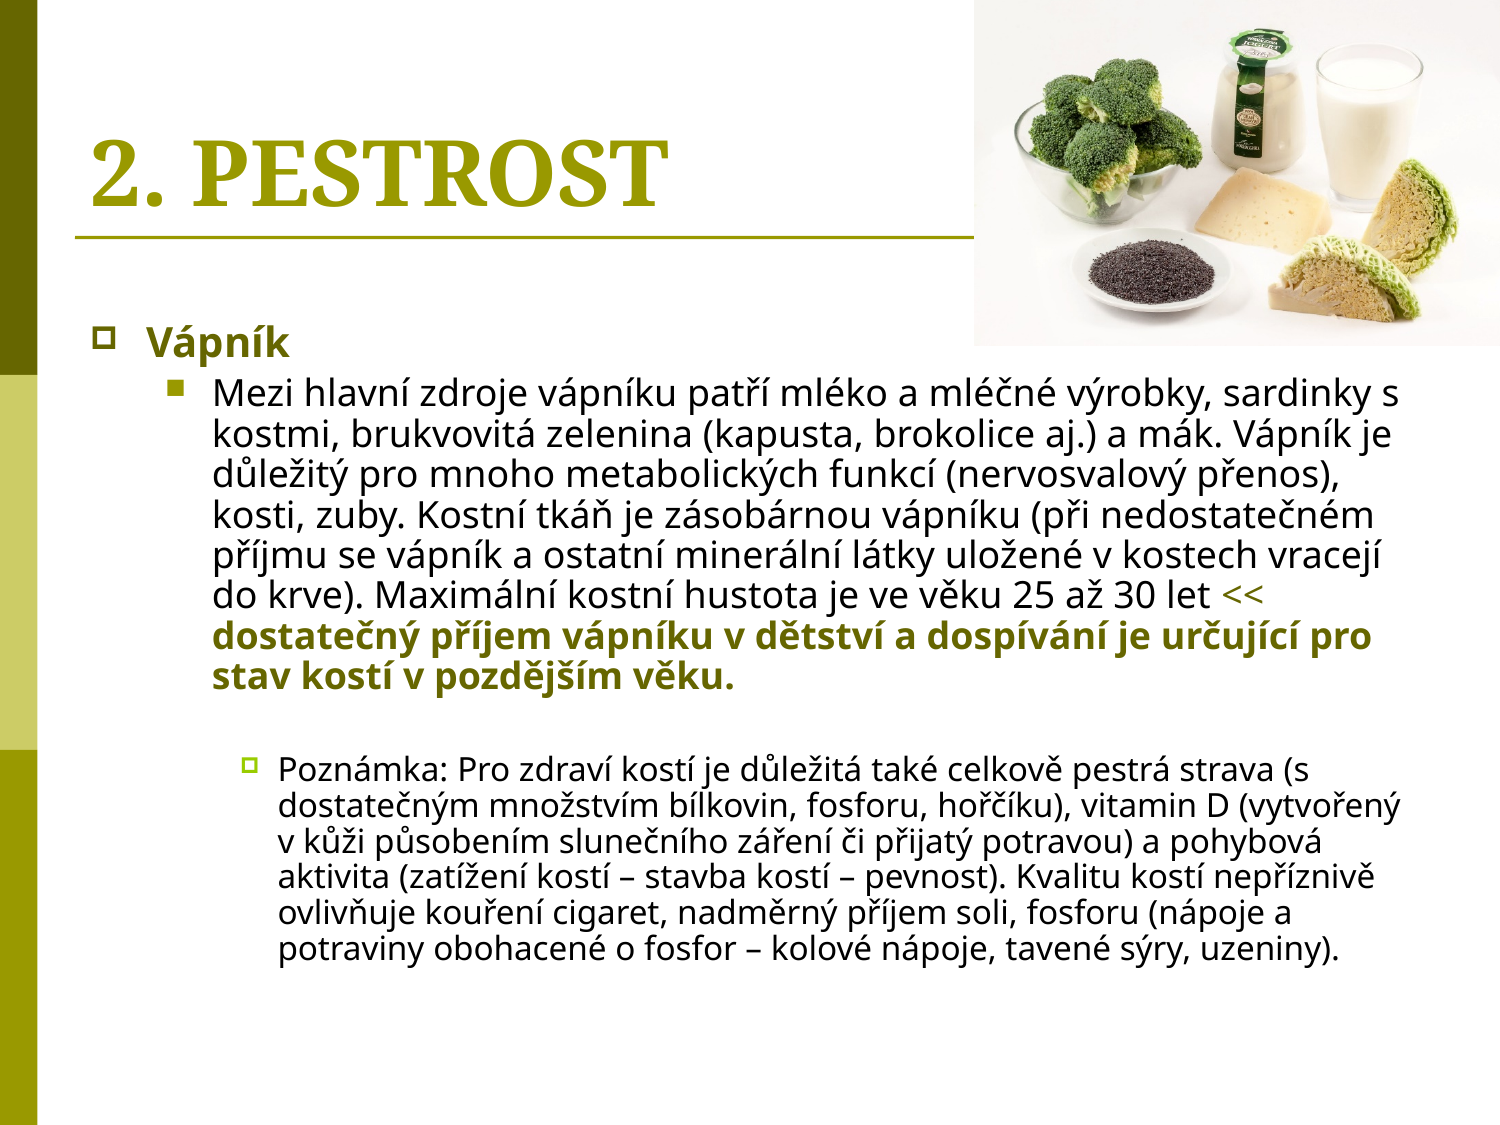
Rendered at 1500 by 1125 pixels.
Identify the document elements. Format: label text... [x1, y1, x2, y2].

list Vápník Mezi hlavní zdroje vápníku patří mléko a mléčné výrobky, sardinky s kostmi, brukvovitá zelenina (kapusta, brokolice aj.) a mák. Vápník je důležitý pro mnoho metabolických funkcí (nervosvalový přenos), kosti, zuby. Kostní tkáň je zásobárnou vápníku (při nedostatečném příjmu se vápník a ostatní minerální látky uložené v kostech vracejí do krve). Maximální kostní hustota je ve věku 25 až 30 let << dostatečný příjem vápníku v dětství a dospívání je určující pro stav kostí v pozdějším věku. Poznámka: Pro zdraví kostí je důležitá také celkově pestrá strava (s dostatečným množstvím bílkovin, fosforu, hořčíku), vitamin D (vytvořený v kůži působením slunečního záření či přijatý potravou) a pohybová aktivita (zatížení kostí – stavba kostí – pevnost). Kvalitu kostí nepříznivě ovlivňuje kouření cigaret, nadměrný příjem soli, fosforu (nápoje a potraviny obohacené o fosfor – kolové nápoje, tavené sýry, uzeniny). [75, 314, 1425, 1125]
title 2. PESTROST [75, 45, 974, 233]
picture [974, 0, 1500, 346]
